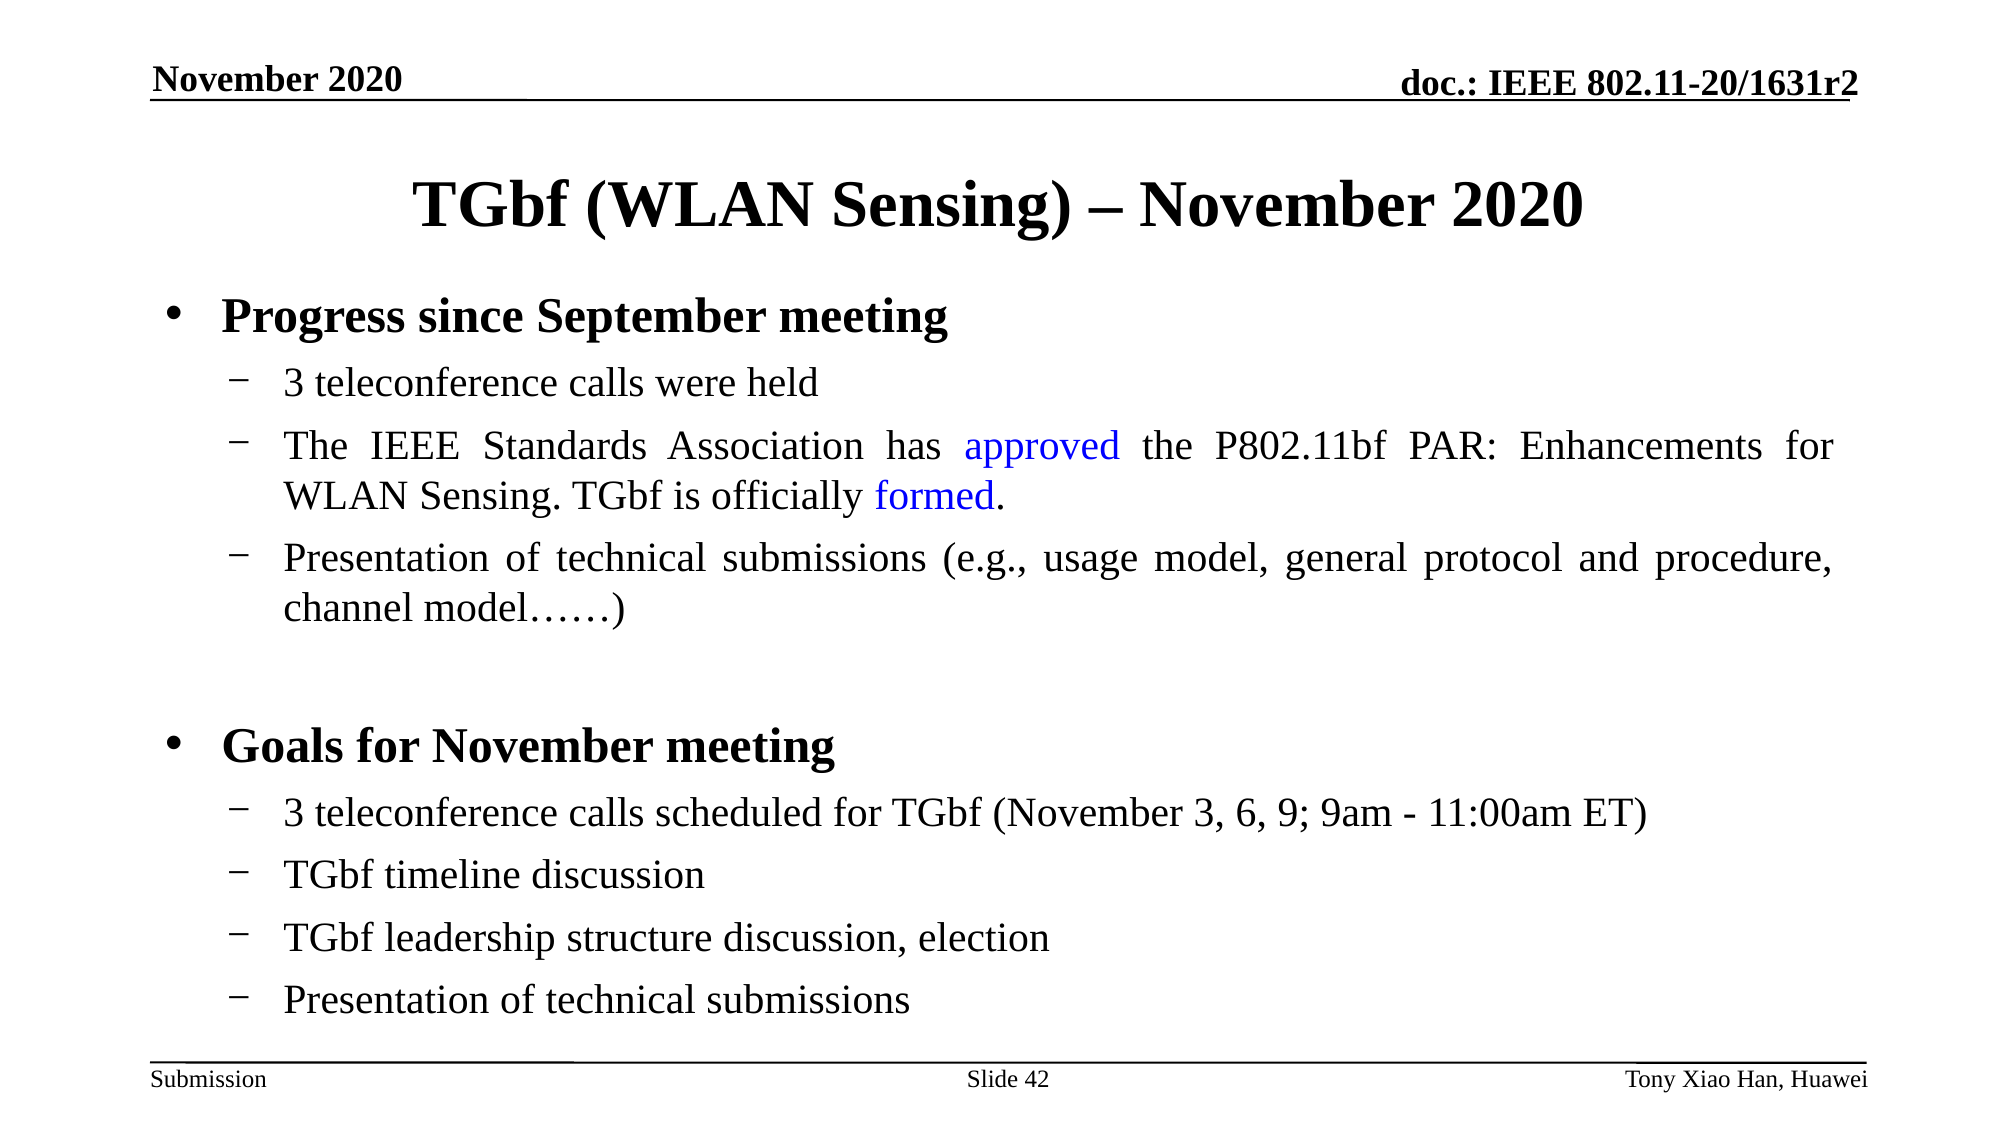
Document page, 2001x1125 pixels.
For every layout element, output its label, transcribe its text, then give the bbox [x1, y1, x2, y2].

title TGbf (WLAN Sensing) – November 2020 [149, 112, 1850, 274]
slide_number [152, 54, 563, 100]
slide_number Slide 42 [950, 1061, 1067, 1123]
footer Tony Xiao Han, Huawei [1171, 1061, 1869, 1093]
list Progress since September meeting 3 teleconference calls were held The IEEE Standards Association has approved the P802.11bf PAR: Enhancements for WLAN Sensing. TGbf is officially formed. Presentation of technical submissions (e.g., usage model, general protocol and procedure, channel model……) Goals for November meeting 3 teleconference calls scheduled for TGbf (November 3, 6, 9; 9am - 11:00am ET) TGbf timeline discussion TGbf leadership structure discussion, election Presentation of technical submissions [149, 274, 1850, 1013]
